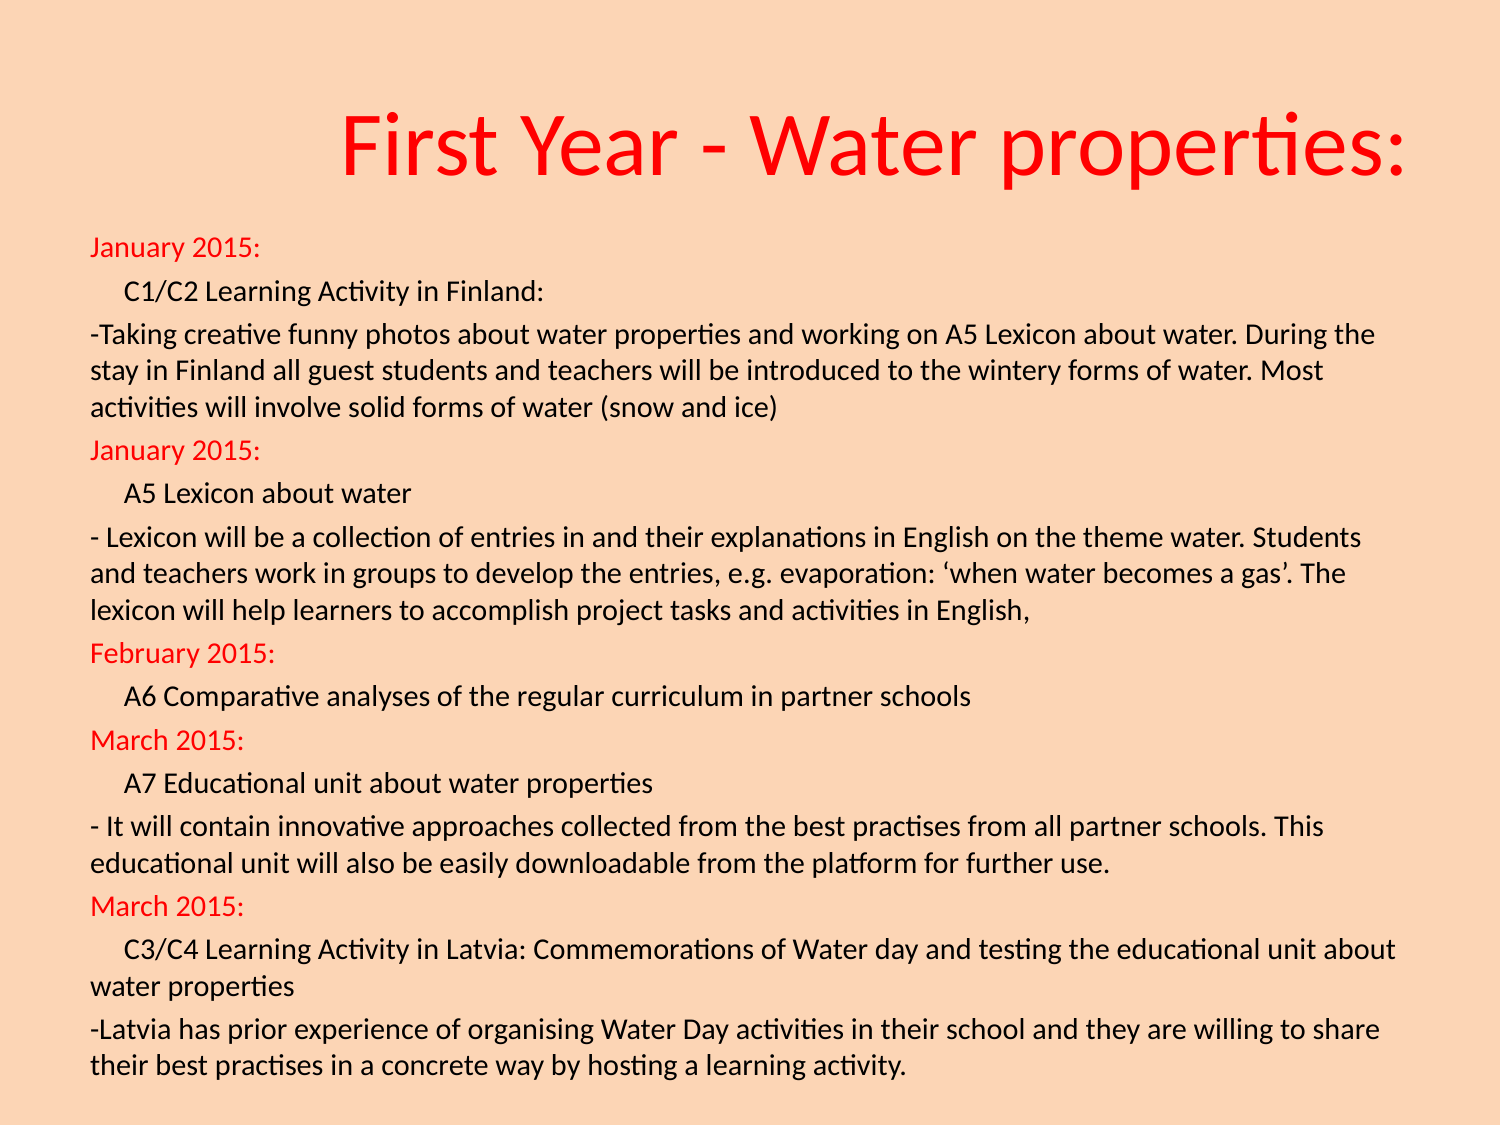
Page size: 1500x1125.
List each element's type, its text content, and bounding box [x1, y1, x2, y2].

list January 2015: C1/C2 Learning Activity in Finland: -Taking creative funny photos about water properties and working on A5 Lexicon about water. During the stay in Finland all guest students and teachers will be introduced to the wintery forms of water. Most activities will involve solid forms of water (snow and ice) January 2015: A5 Lexicon about water - Lexicon will be a collection of entries in and their explanations in English on the theme water. Students and teachers work in groups to develop the entries, e.g. evaporation: ‘when water becomes a gas’. The lexicon will help learners to accomplish project tasks and activities in English, February 2015: A6 Comparative analyses of the regular curriculum in partner schools March 2015: A7 Educational unit about water properties - It will contain innovative approaches collected from the best practises from all partner schools. This educational unit will also be easily downloadable from the platform for further use. March 2015: C3/C4 Learning Activity in Latvia: Commemorations of Water day and testing the educational unit about water properties -Latvia has prior experience of organising Water Day activities in their school and they are willing to share their best practises in a concrete way by hosting a learning activity. [75, 219, 1425, 1094]
title First Year - Water properties: [75, 45, 1425, 219]
